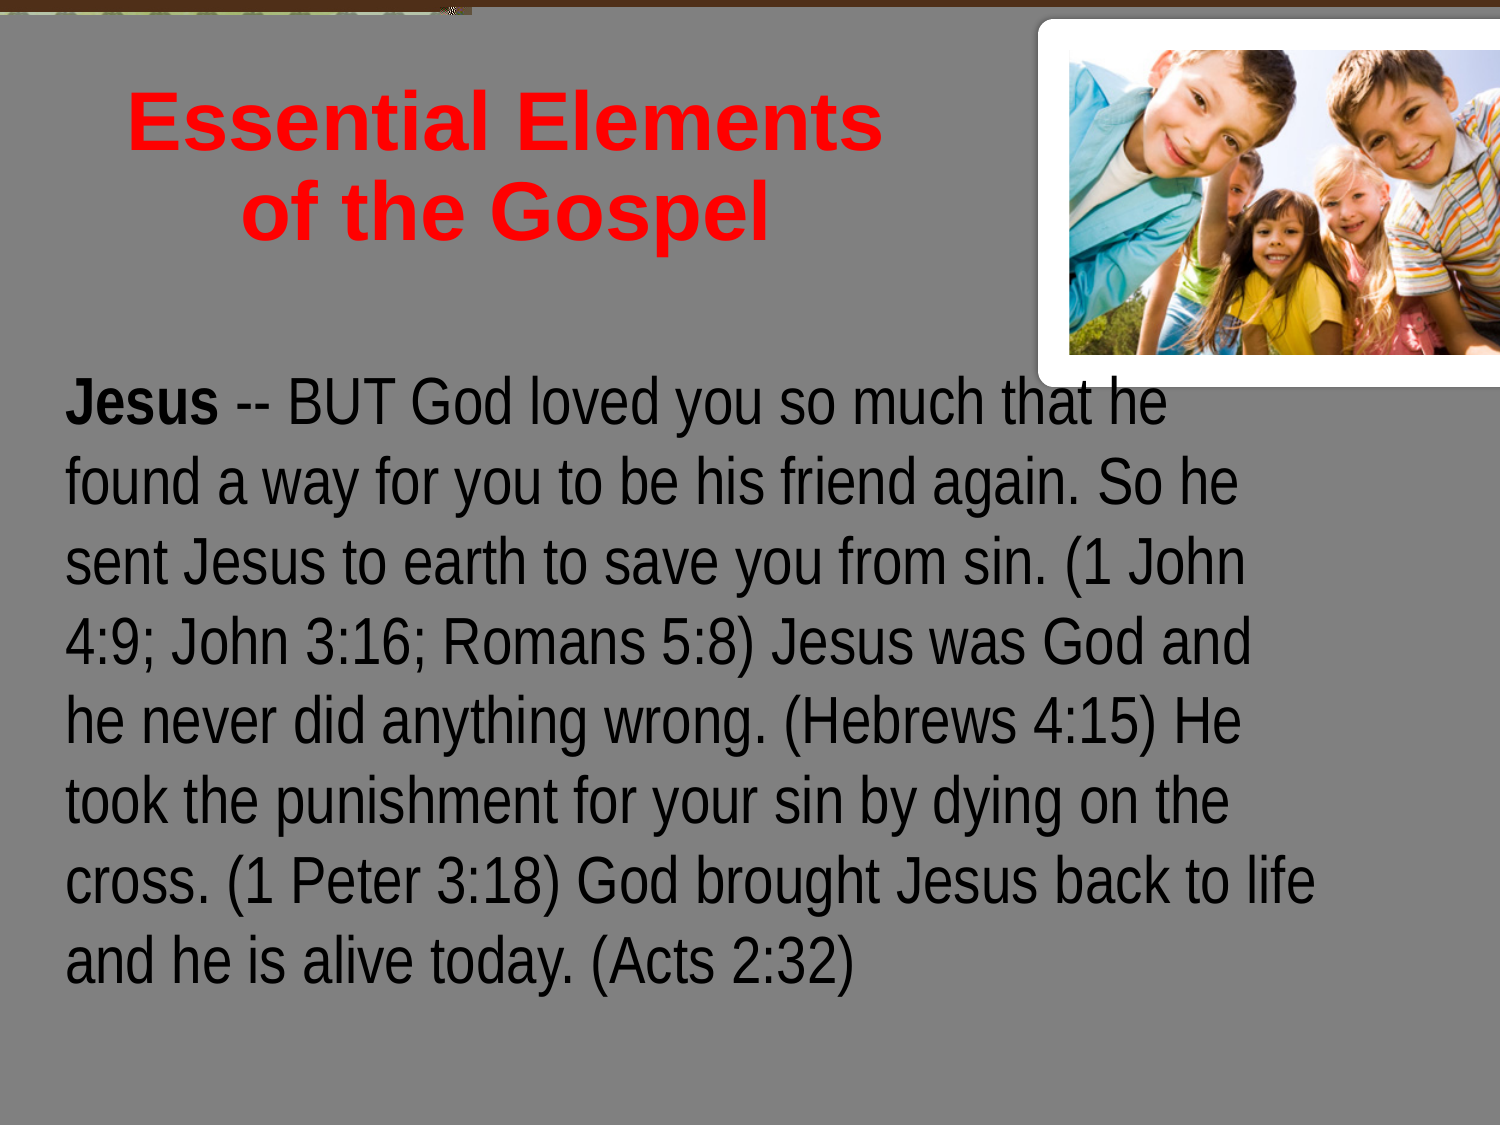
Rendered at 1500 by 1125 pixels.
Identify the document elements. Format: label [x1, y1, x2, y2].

list [1069, 49, 1500, 356]
picture [0, 0, 1500, 1125]
